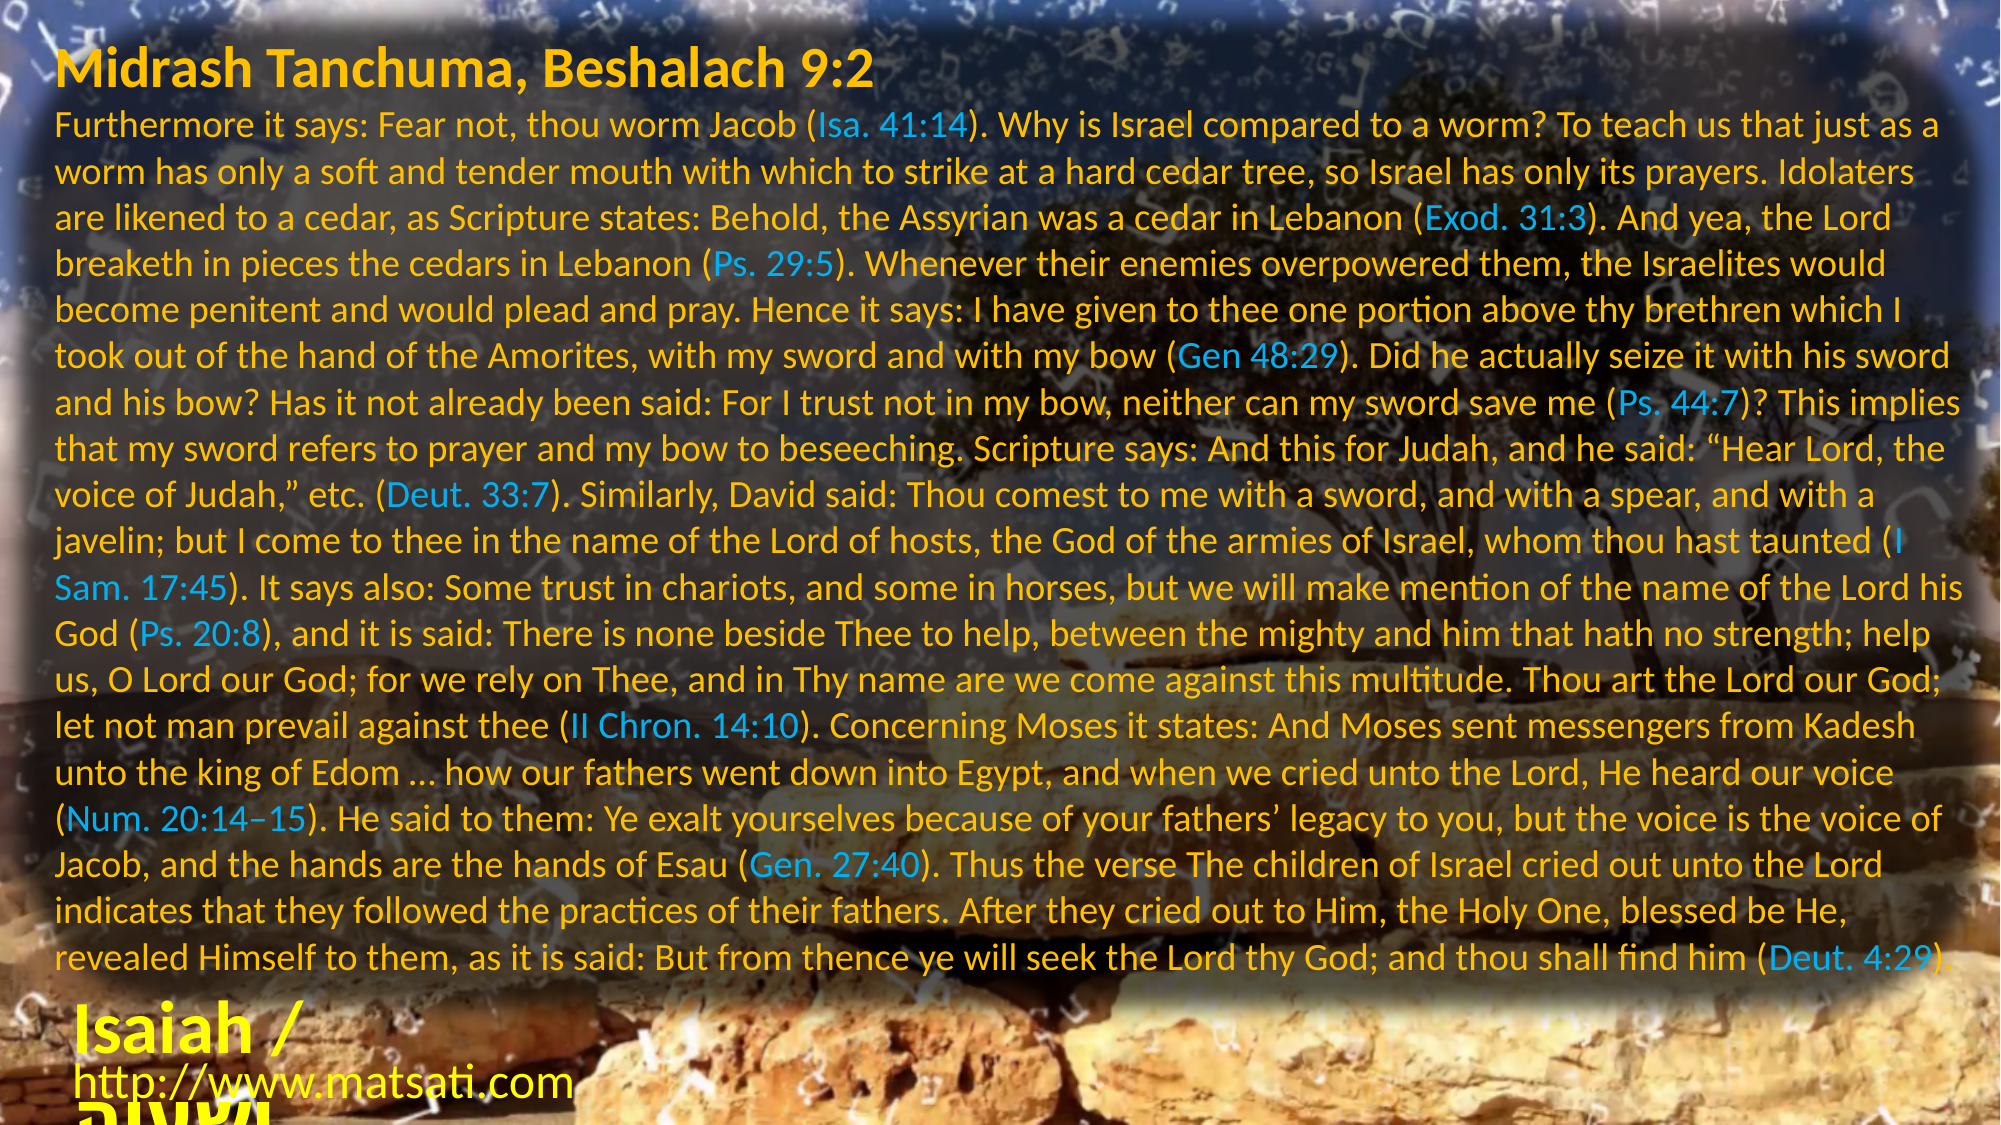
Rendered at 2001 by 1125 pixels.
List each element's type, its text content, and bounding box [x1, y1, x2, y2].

text_box [531, 986, 1854, 993]
text_box Midrash Tanchuma, Beshalach 9:2 Furthermore it says: Fear not, thou worm Jacob (Isa. 41:14). Why is Israel compared to a worm? To teach us that just as a worm has only a soft and tender mouth with which to strike at a hard cedar tree, so Israel has only its prayers. Idolaters are likened to a cedar, as Scripture states: Behold, the Assyrian was a cedar in Lebanon (Exod. 31:3). And yea, the Lord breaketh in pieces the cedars in Lebanon (Ps. 29:5). Whenever their enemies overpowered them, the Israelites would become penitent and would plead and pray. Hence it says: I have given to thee one portion above thy brethren which I took out of the hand of the Amorites, with my sword and with my bow (Gen 48:29). Did he actually seize it with his sword and his bow? Has it not already been said: For I trust not in my bow, neither can my sword save me (Ps. 44:7)? This implies that my sword refers to prayer and my bow to beseeching. Scripture says: And this for Judah, and he said: “Hear Lord, the voice of Judah,” etc. (Deut. 33:7). Similarly, David said: Thou comest to me with a sword, and with a spear, and with a javelin; but I come to thee in the name of the Lord of hosts, the God of the armies of Israel, whom thou hast taunted (I Sam. 17:45). It says also: Some trust in chariots, and some in horses, but we will make mention of the name of the Lord his God (Ps. 20:8), and it is said: There is none beside Thee to help, between the mighty and him that hath no strength; help us, O Lord our God; for we rely on Thee, and in Thy name are we come against this multitude. Thou art the Lord our God; let not man prevail against thee (II Chron. 14:10). Concerning Moses it states: And Moses sent messengers from Kadesh unto the king of Edom … how our fathers went down into Egypt, and when we cried unto the Lord, He heard our voice (Num. 20:14–15). He said to them: Ye exalt yourselves because of your fathers’ legacy to you, but the voice is the voice of Jacob, and the hands are the hands of Esau (Gen. 27:40). Thus the verse The children of Israel cried out unto the Lord indicates that they followed the practices of their fathers. After they cried out to Him, the Holy One, blessed be He, revealed Himself to them, as it is said: But from thence ye will seek the Lord thy God; and thou shall find him (Deut. 4:29). [34, 21, 1985, 994]
text_box [35, 162, 39, 867]
picture [0, 0, 2001, 1125]
text_box http://www.matsati.com [531, 1041, 626, 1116]
text_box Isaiah / ישעיה [57, 971, 531, 1125]
